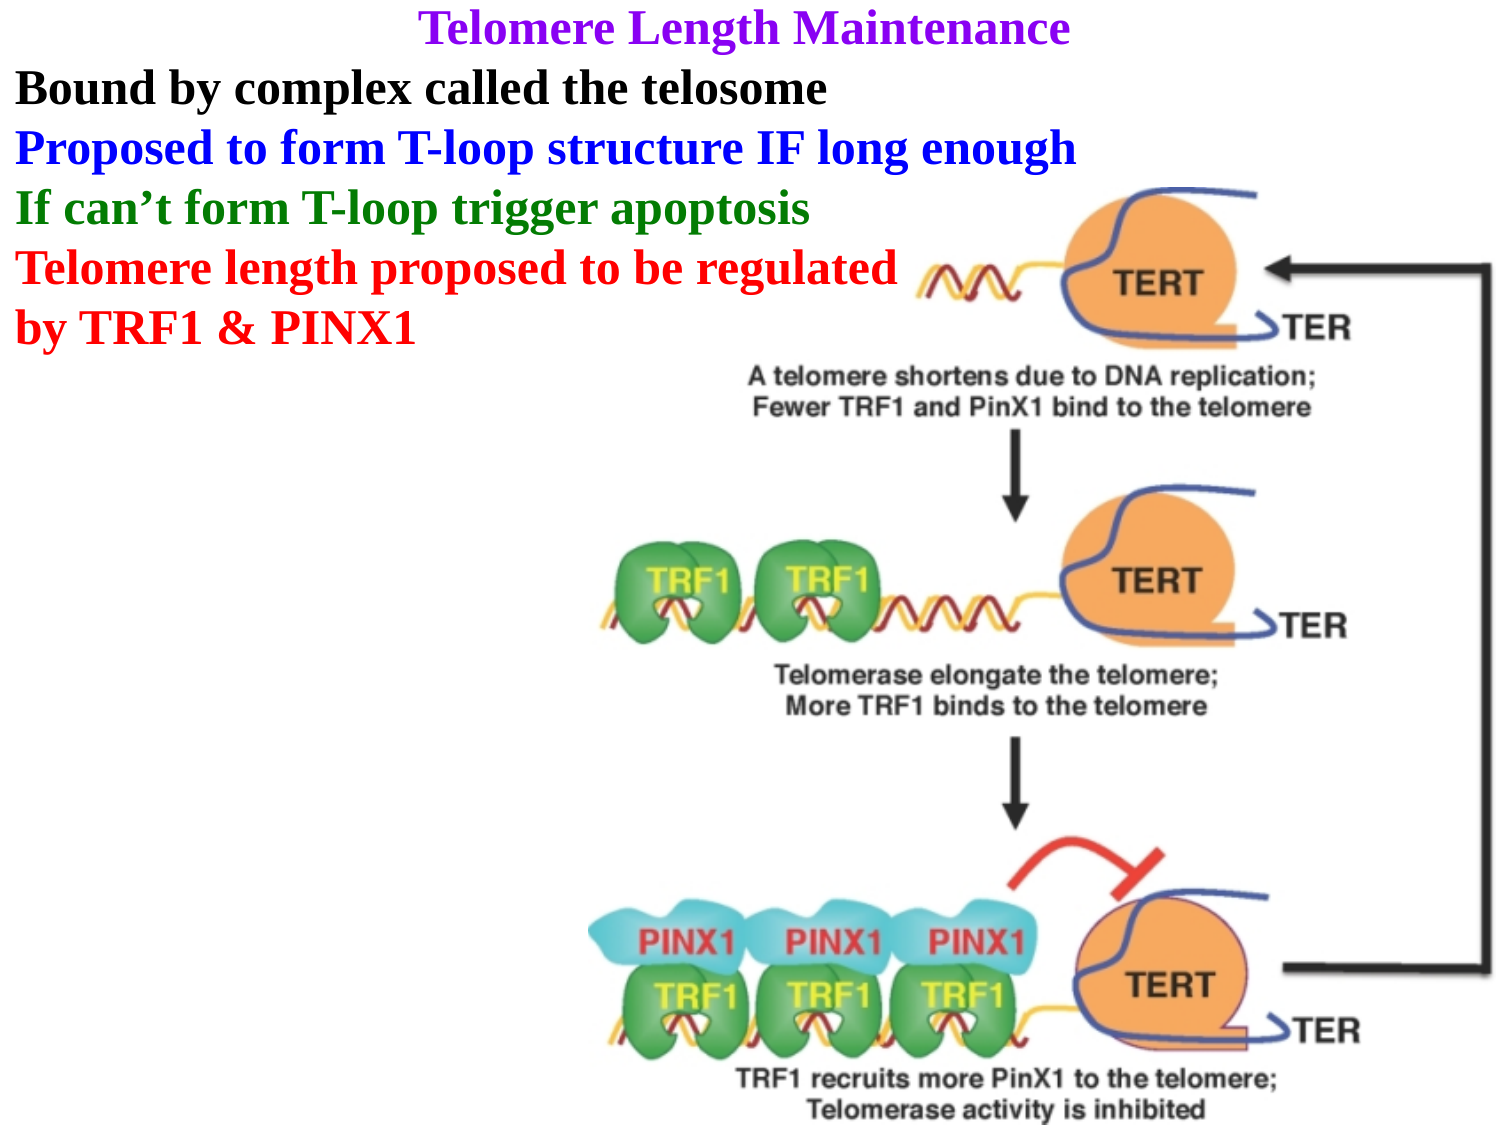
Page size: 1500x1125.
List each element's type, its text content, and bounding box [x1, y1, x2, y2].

text_box Telomere Length Maintenance Bound by complex called the telosome Proposed to form T-loop structure IF long enough If can’t form T-loop trigger apoptosis Telomere length proposed to be regulated by TRF1 & PINX1 [0, 0, 1490, 362]
picture [588, 187, 1497, 1125]
